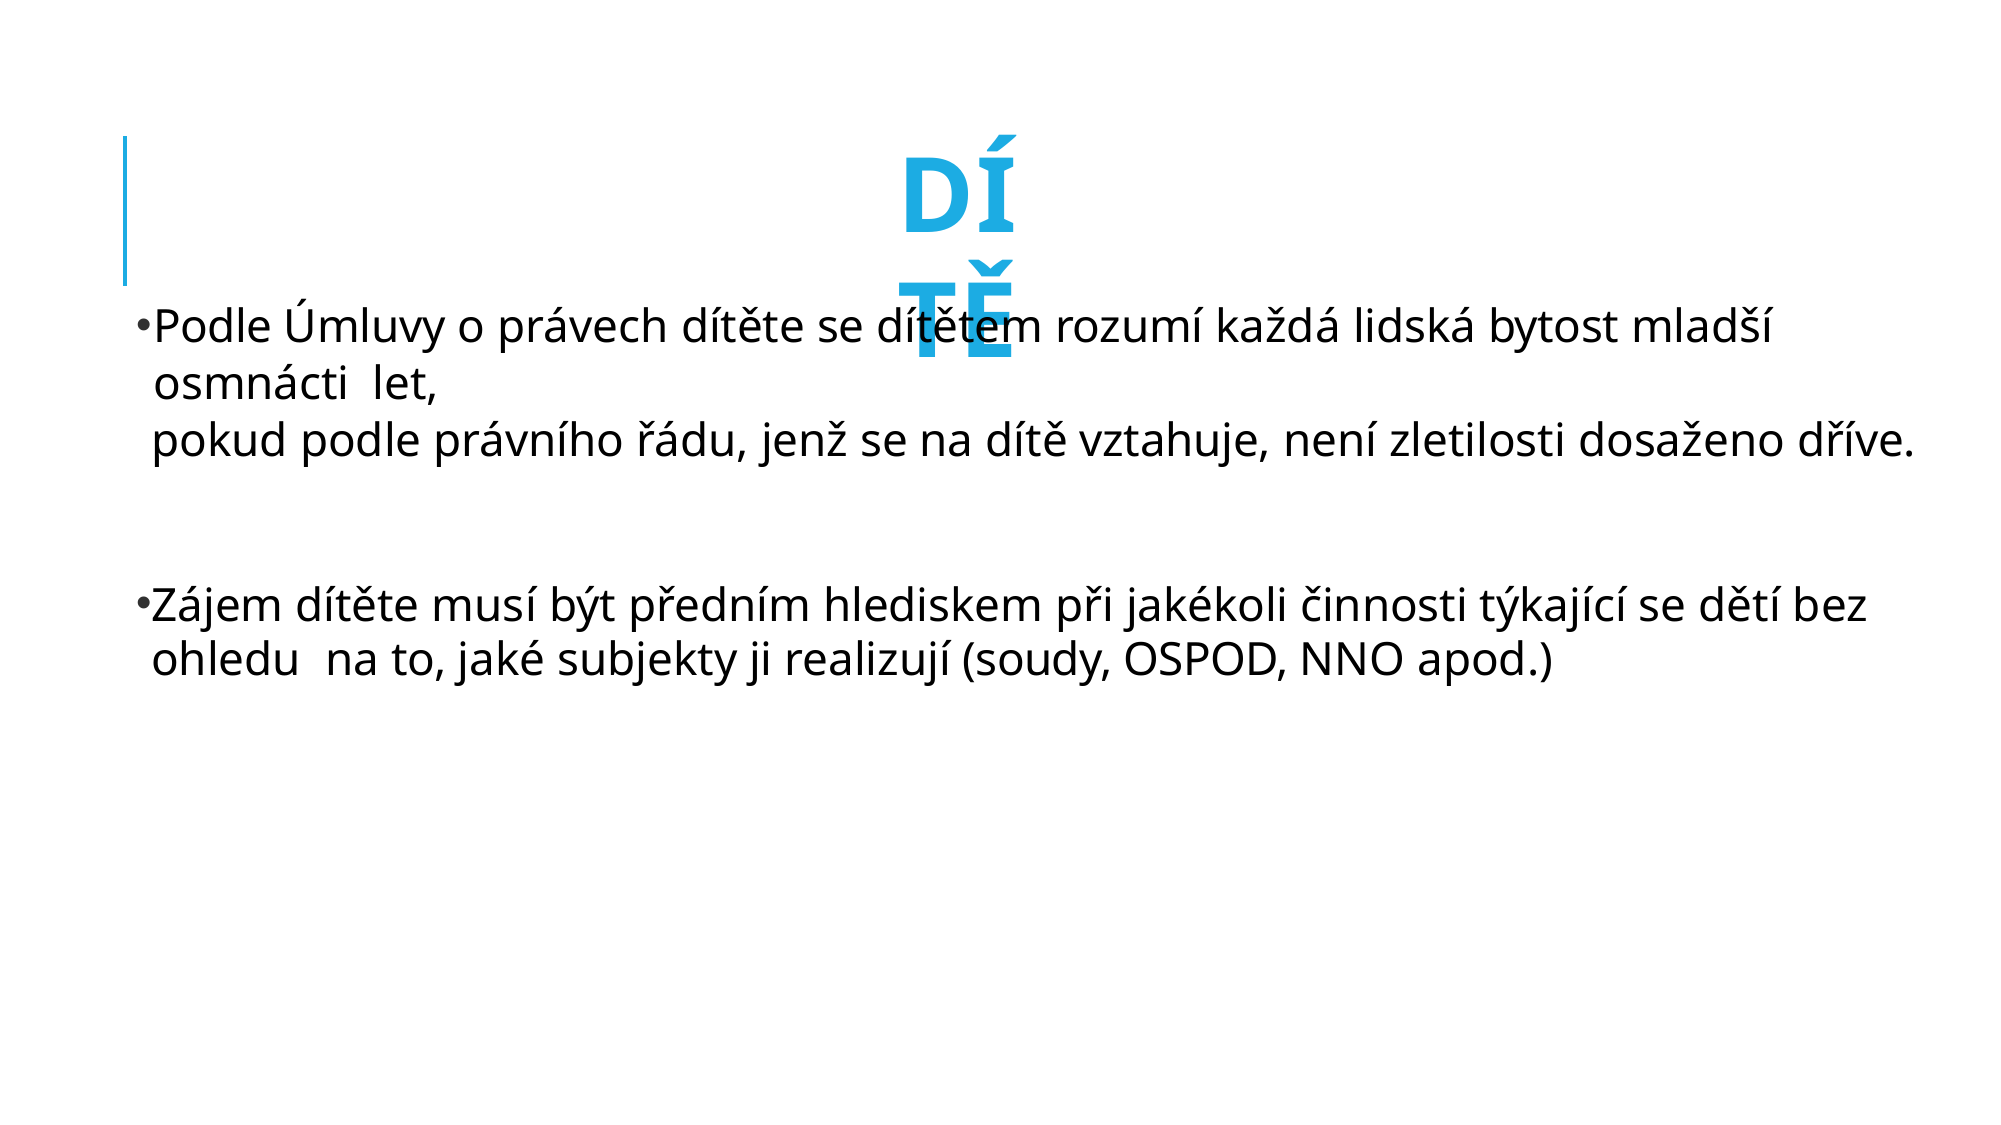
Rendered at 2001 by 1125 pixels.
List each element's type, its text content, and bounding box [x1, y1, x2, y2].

text_box Podle Úmluvy o právech dítěte se dítětem rozumí každá lidská bytost mladší osmnácti let, pokud podle právního řádu, jenž se na dítě vztahuje, není zletilosti dosaženo dříve. Zájem dítěte musí být předním hlediskem při jakékoli činnosti týkající se dětí bez ohledu na to, jaké subjekty ji realizují (soudy, OSPOD, NNO apod.) [134, 292, 1937, 685]
text_box DÍTĚ [894, 126, 1072, 292]
